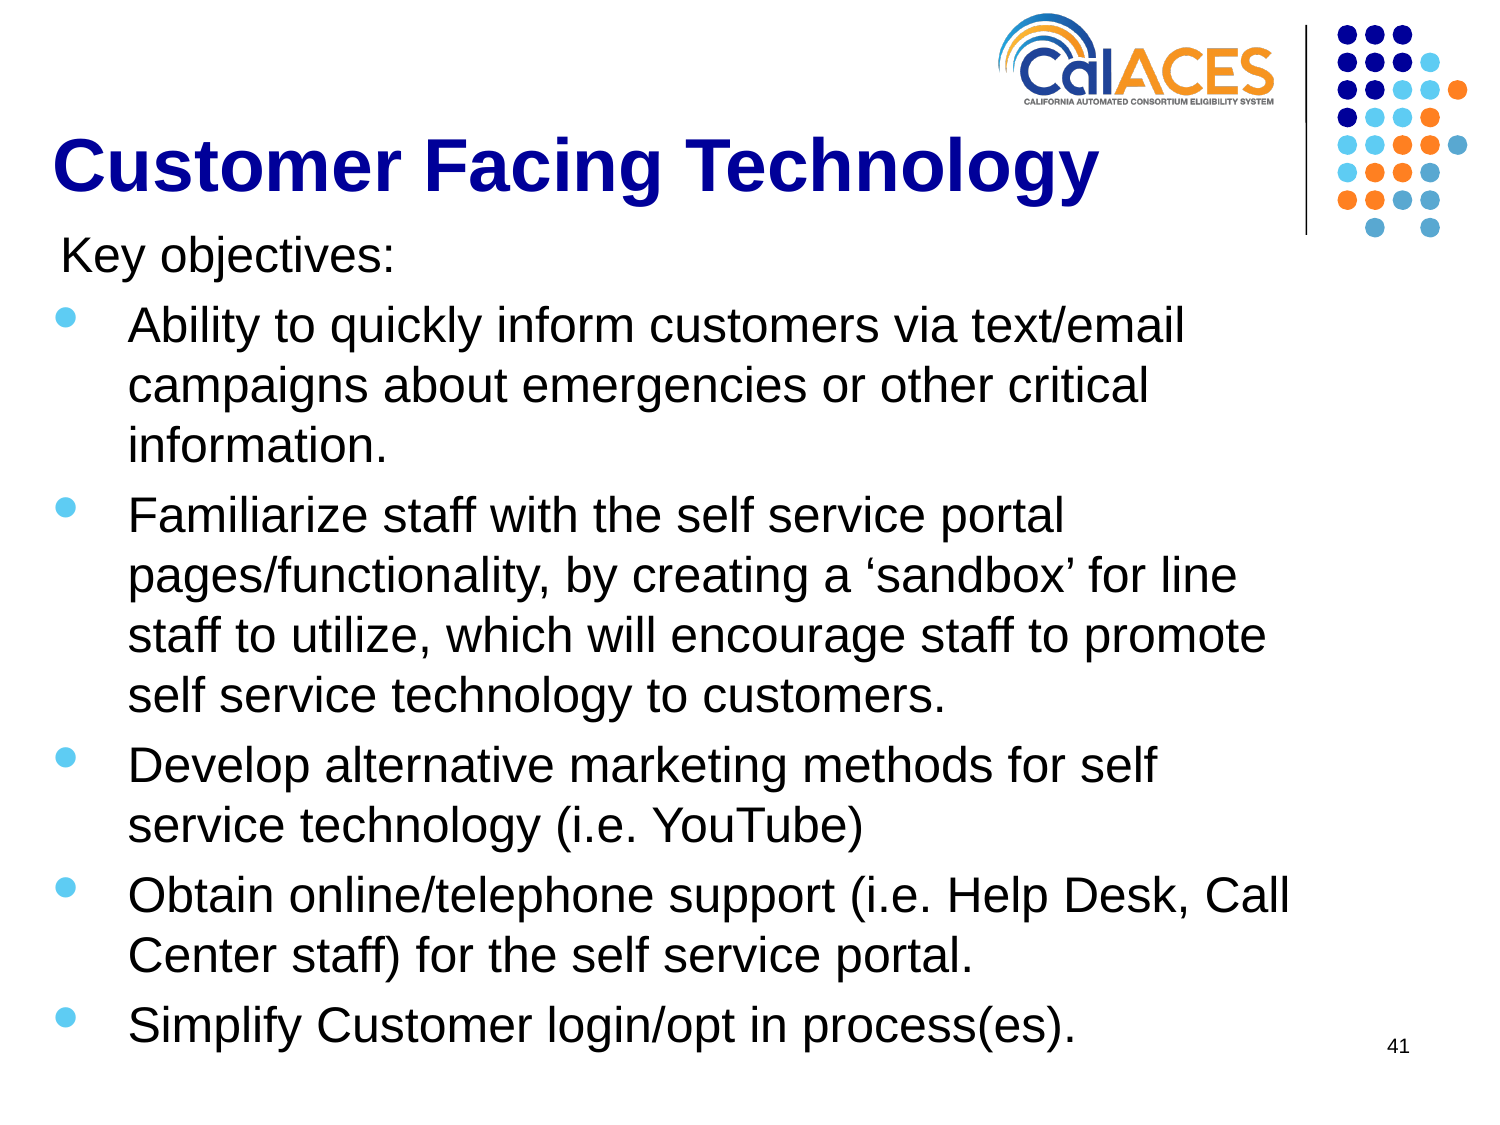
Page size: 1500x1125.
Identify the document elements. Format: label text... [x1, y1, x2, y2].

picture [987, 0, 1294, 34]
list Key objectives: Ability to quickly inform customers via text/email campaigns about emergencies or other critical information. Familiarize staff with the self service portal pages/functionality, by creating a ‘sandbox’ for line staff to utilize, which will encourage staff to promote self service technology to customers. Develop alternative marketing methods for self service technology (i.e. YouTube) Obtain online/telephone support (i.e. Help Desk, Call Center staff) for the self service portal. Simplify Customer login/opt in process(es). [37, 214, 1313, 1058]
title Customer Facing Technology [37, 34, 1300, 214]
slide_number 41 [1074, 1025, 1425, 1100]
